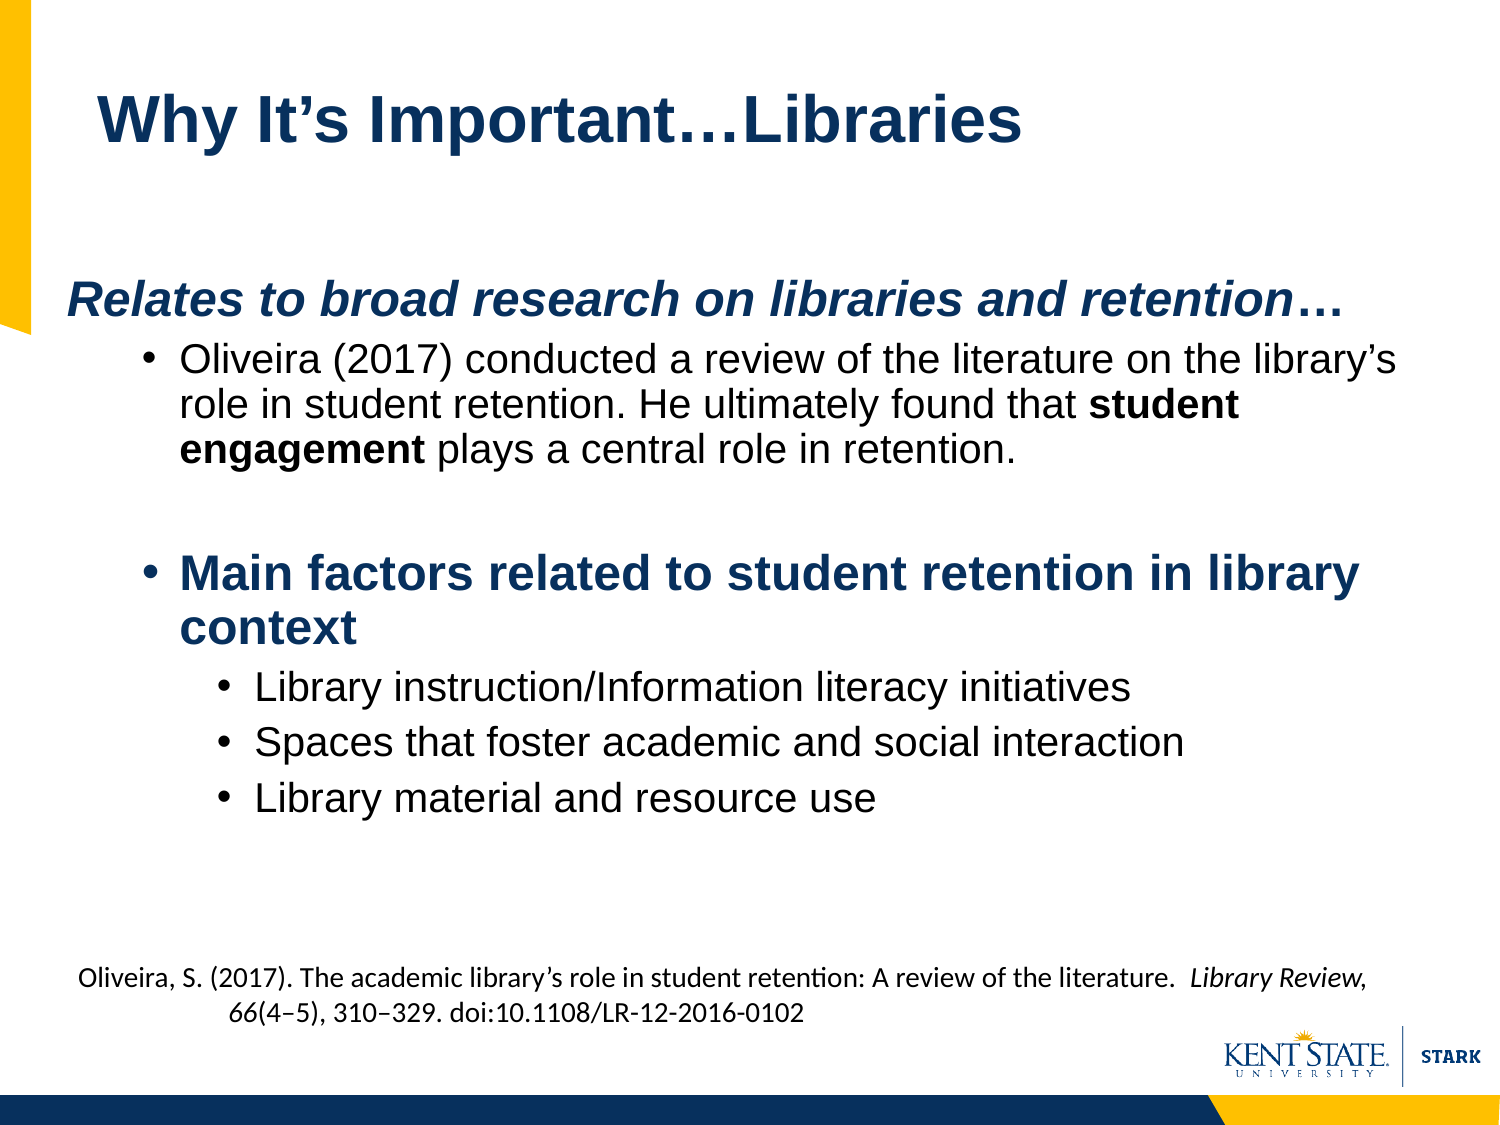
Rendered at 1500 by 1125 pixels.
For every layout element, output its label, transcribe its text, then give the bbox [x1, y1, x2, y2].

text_box Oliveira, S. (2017). The academic library’s role in student retention: A review of the literature. Library Review, 66(4–5), 310–329. doi:10.1108/LR-12-2016-0102 [63, 951, 1435, 1036]
text_box Relates to broad research on libraries and retention… Oliveira (2017) conducted a review of the literature on the library’s role in student retention. He ultimately found that student engagement plays a central role in retention. Main factors related to student retention in library context Library instruction/Information literacy initiatives Spaces that foster academic and social interaction Library material and resource use [52, 265, 1485, 885]
picture [1220, 1026, 1485, 1087]
title Why It’s Important…Libraries [82, 11, 1377, 230]
